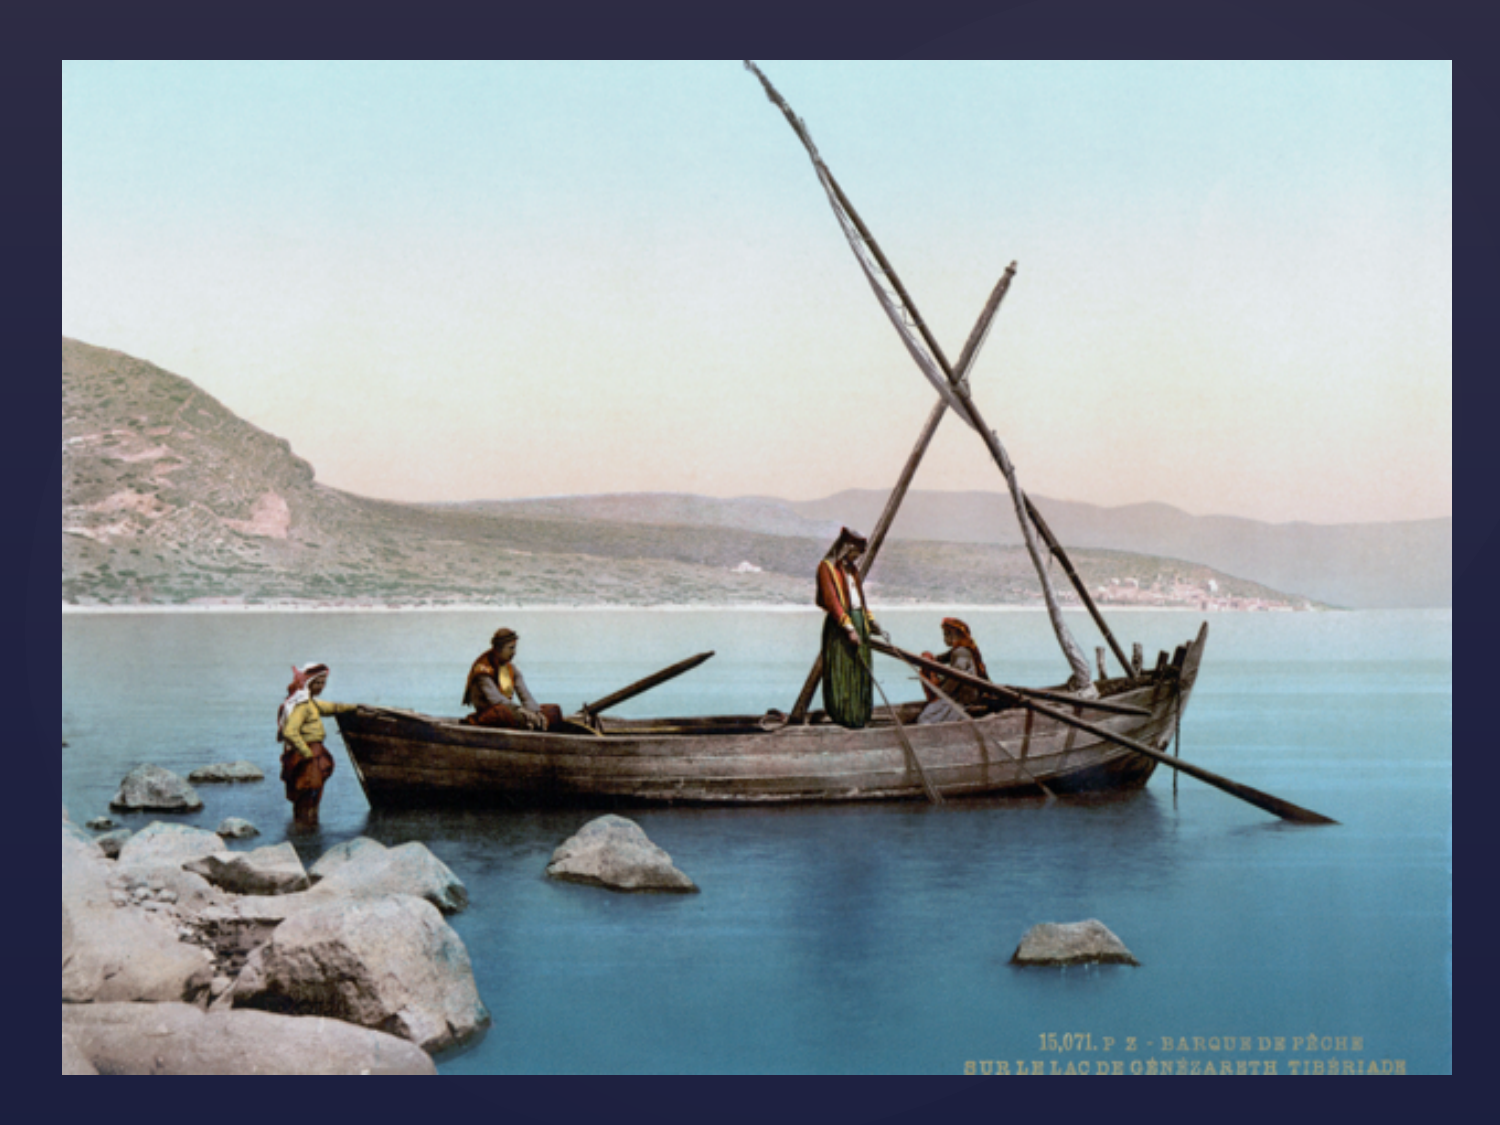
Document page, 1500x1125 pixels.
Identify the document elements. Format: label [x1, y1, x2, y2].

picture [61, 59, 1453, 1076]
